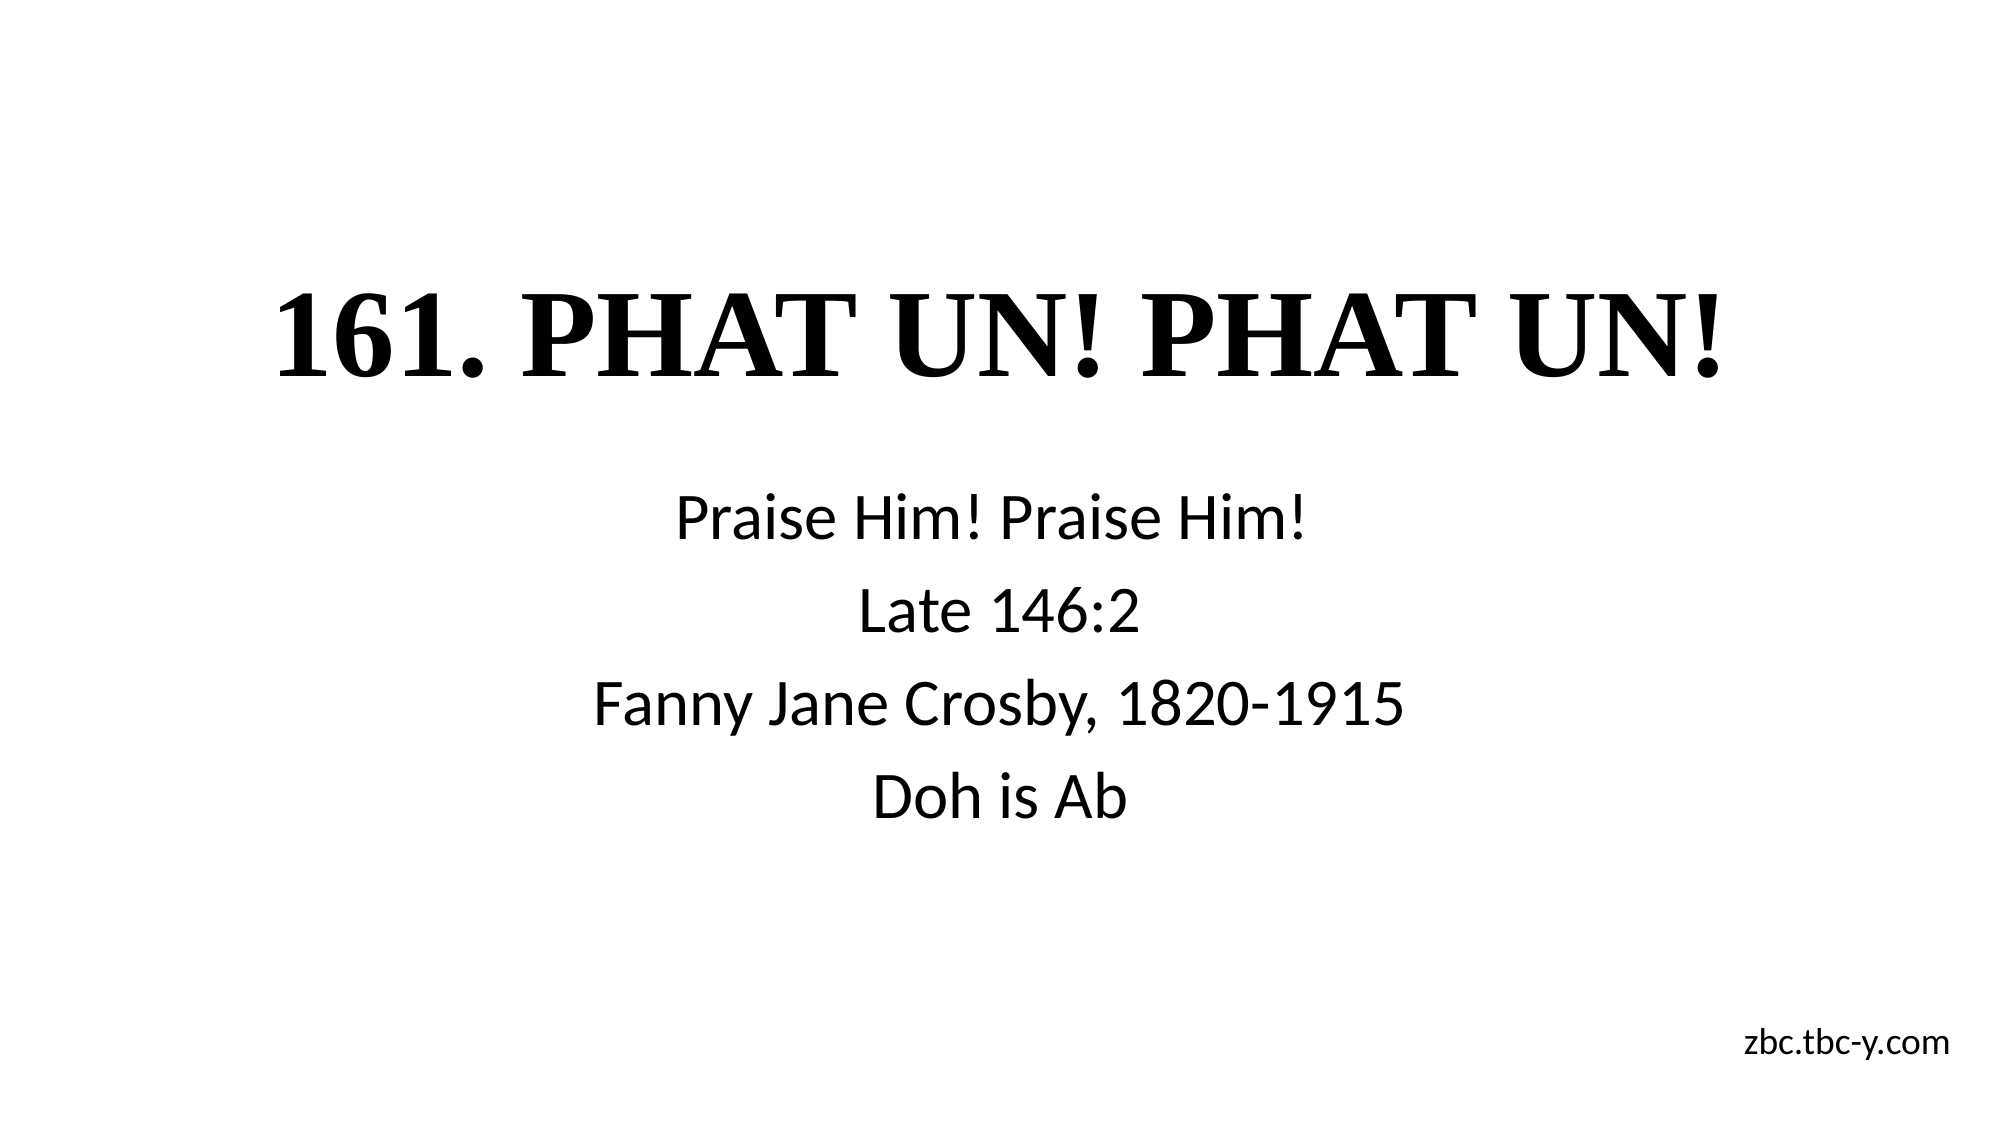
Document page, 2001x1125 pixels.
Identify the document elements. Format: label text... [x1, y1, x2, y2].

text_box zbc.tbc-y.com [1728, 1009, 2000, 1070]
subtitle Praise Him! Praise Him! Late 146:2 Fanny Jane Crosby, 1820-1915 Doh is Ab [0, 474, 2000, 954]
title 161. PHAT UN! PHAT UN! [0, 215, 2000, 474]
